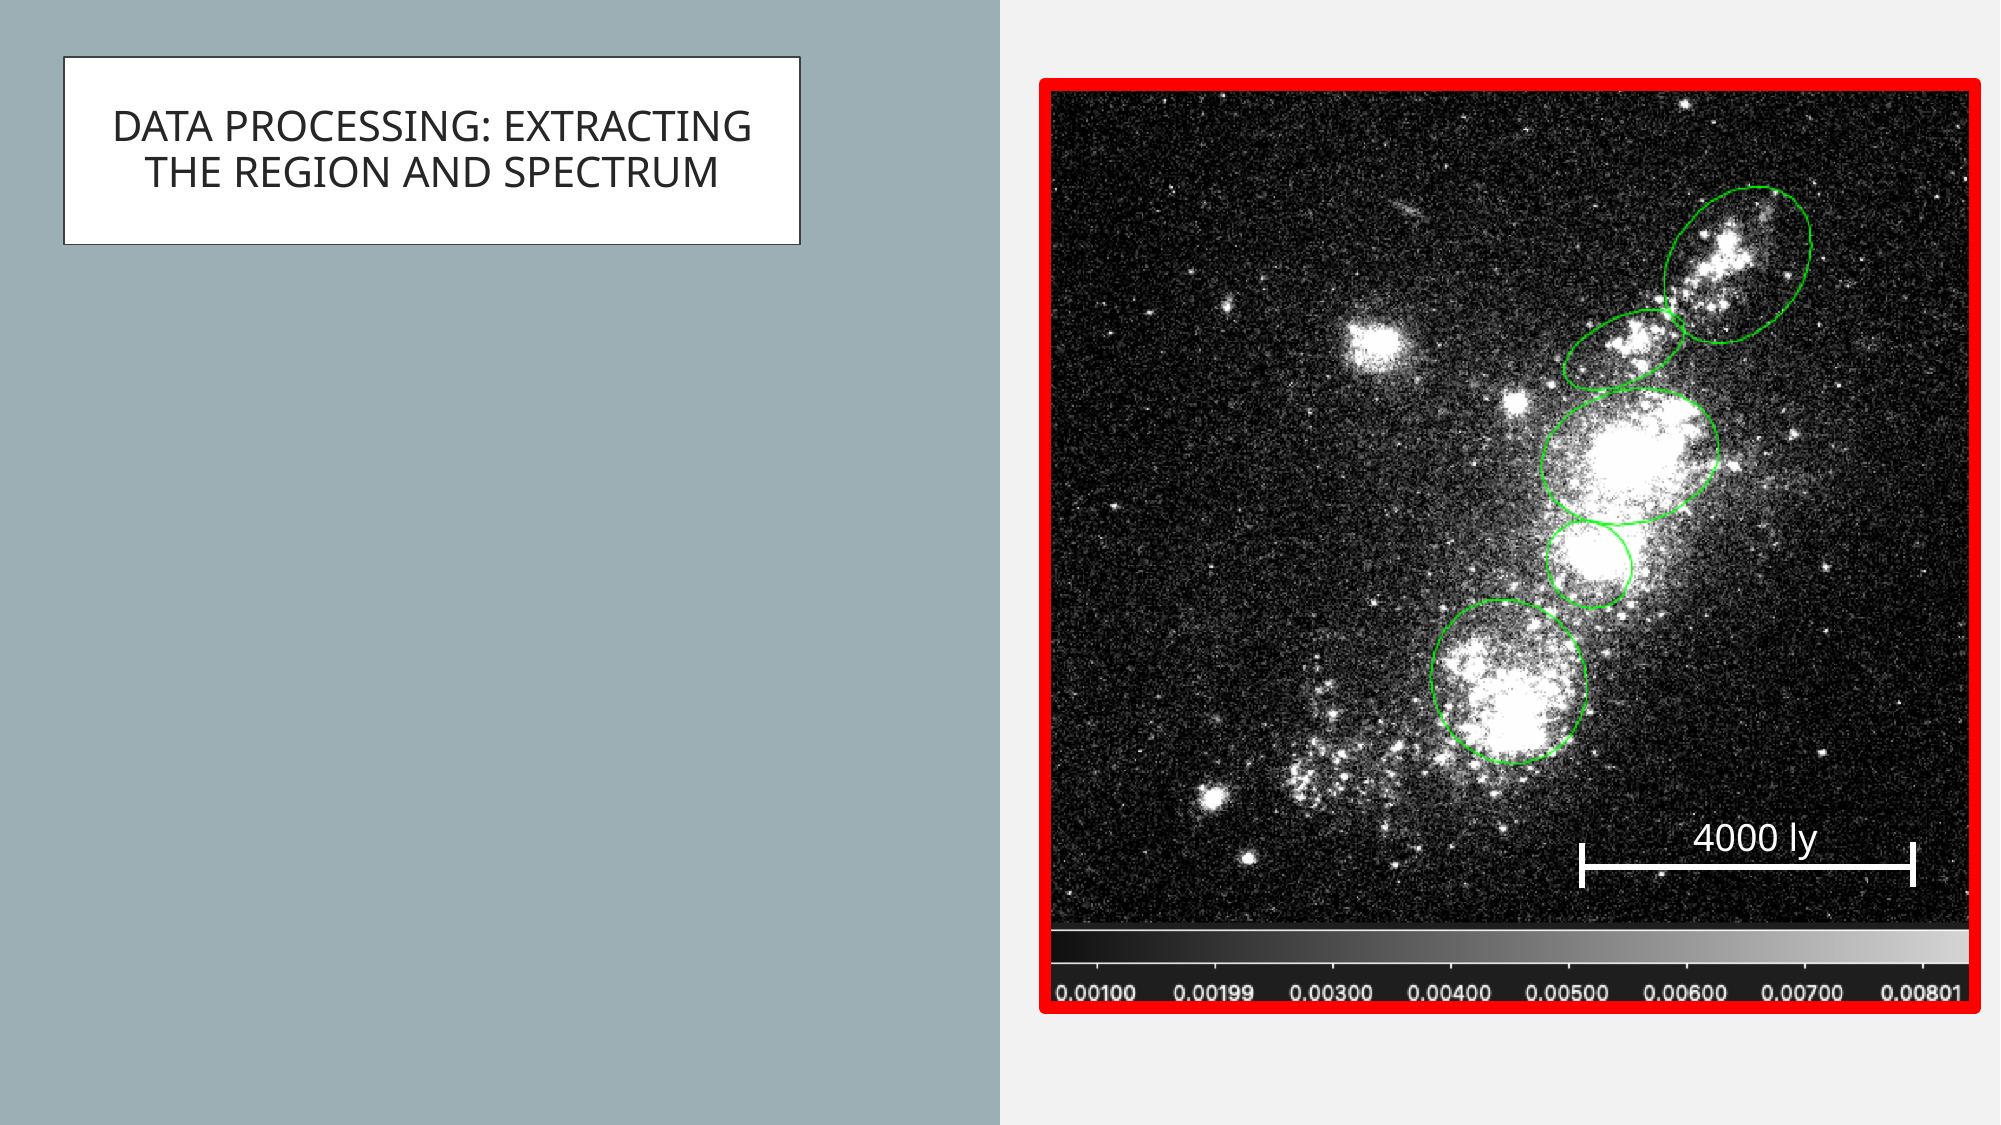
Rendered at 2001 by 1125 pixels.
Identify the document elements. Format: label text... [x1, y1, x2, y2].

title DATA PROCESSING: EXTRACTING THE REGION AND SPECTRUM [63, 56, 801, 245]
picture [1050, 90, 1970, 1002]
